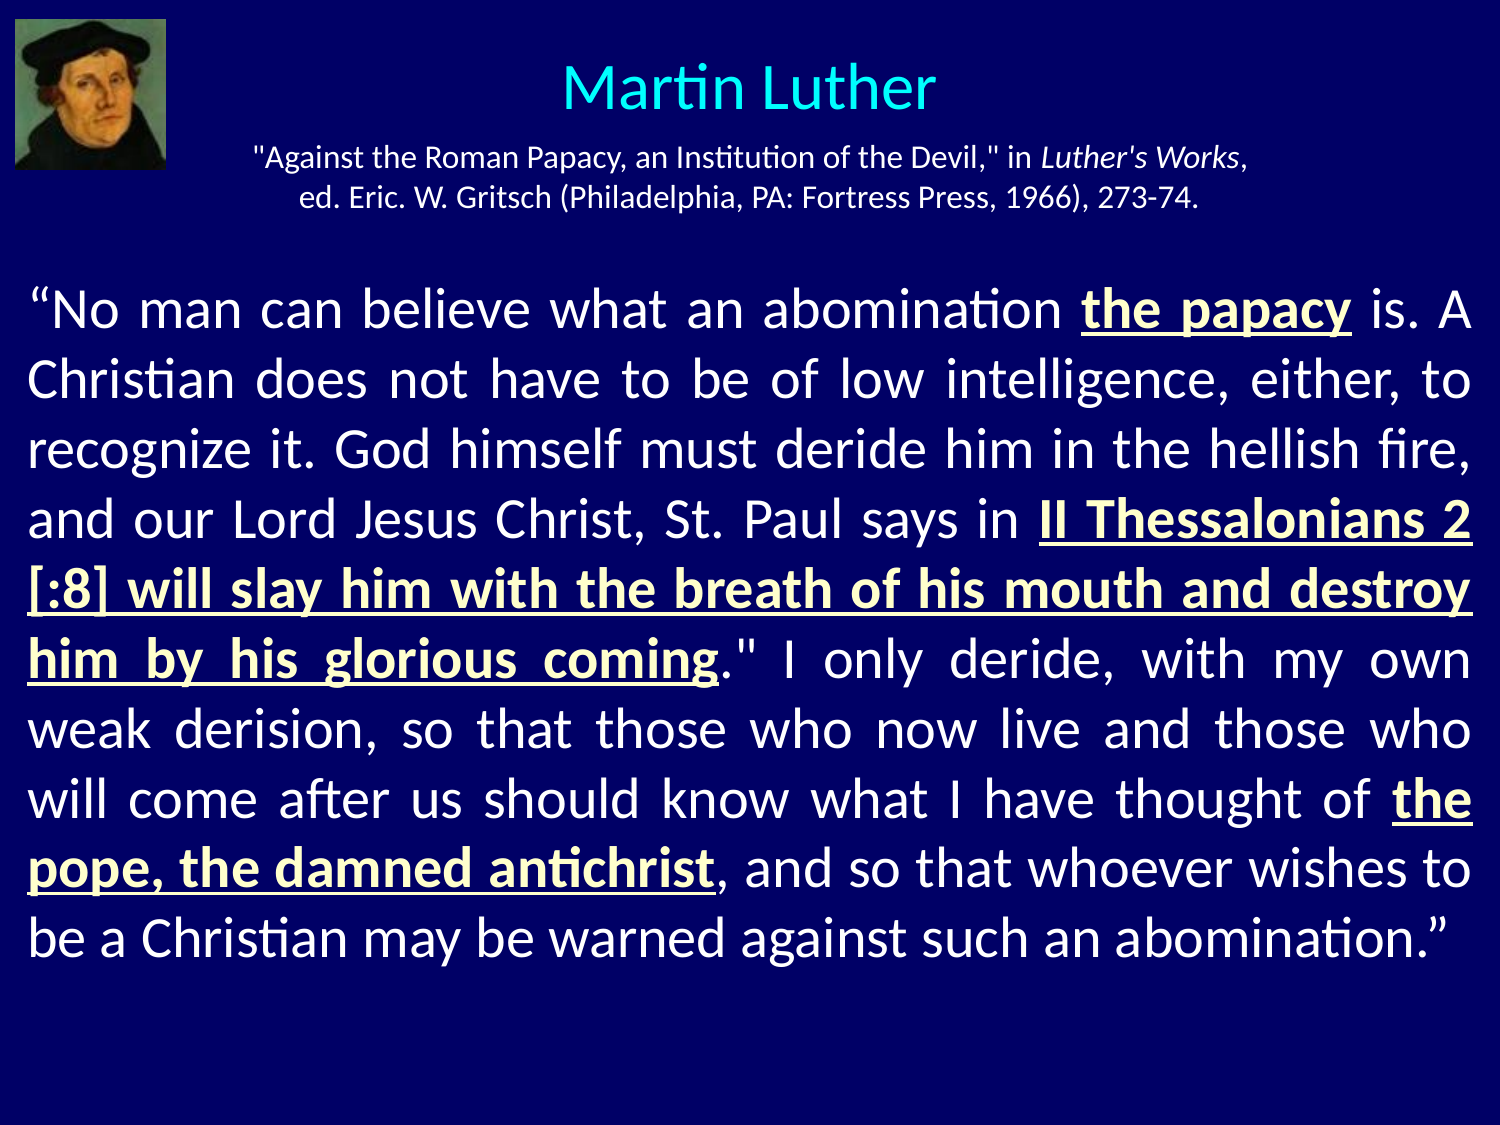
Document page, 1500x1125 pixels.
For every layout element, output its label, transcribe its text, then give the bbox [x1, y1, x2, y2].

text_box “No man can believe what an abomination the papacy is. A Christian does not have to be of low intelligence, either, to recognize it. God himself must deride him in the hellish fire, and our Lord Jesus Christ, St. Paul says in II Thessalonians 2 [:8] will slay him with the breath of his mouth and destroy him by his glorious coming." I only deride, with my own weak derision, so that those who now live and those who will come after us should know what I have thought of the pope, the damned antichrist, and so that whoever wishes to be a Christian may be warned against such an abomination.” [12, 262, 1488, 977]
picture [15, 19, 166, 170]
text_box Martin Luther "Against the Roman Papacy, an Institution of the Devil," in Luther's Works, ed. Eric. W. Gritsch (Philadelphia, PA: Fortress Press, 1966), 273-74. [229, 35, 1271, 223]
